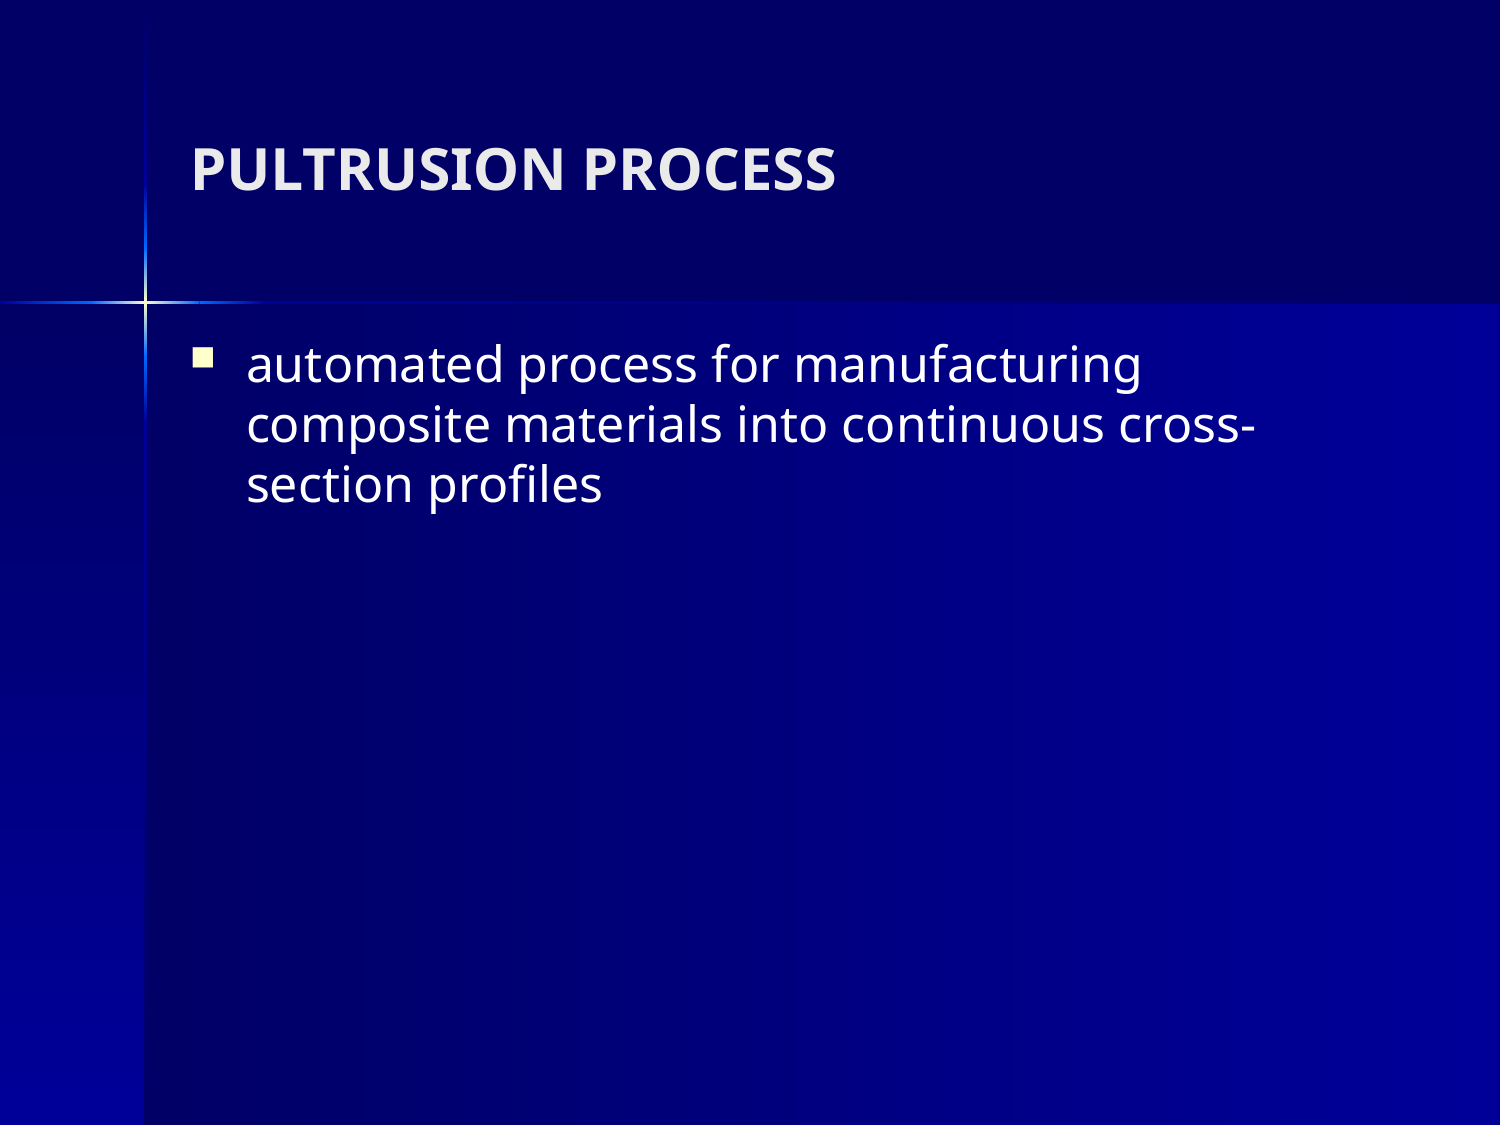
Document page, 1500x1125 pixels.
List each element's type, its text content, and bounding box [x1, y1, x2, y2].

title PULTRUSION PROCESS [174, 49, 1413, 286]
list automated process for manufacturing composite materials into continuous cross-section profiles [174, 324, 1413, 1001]
